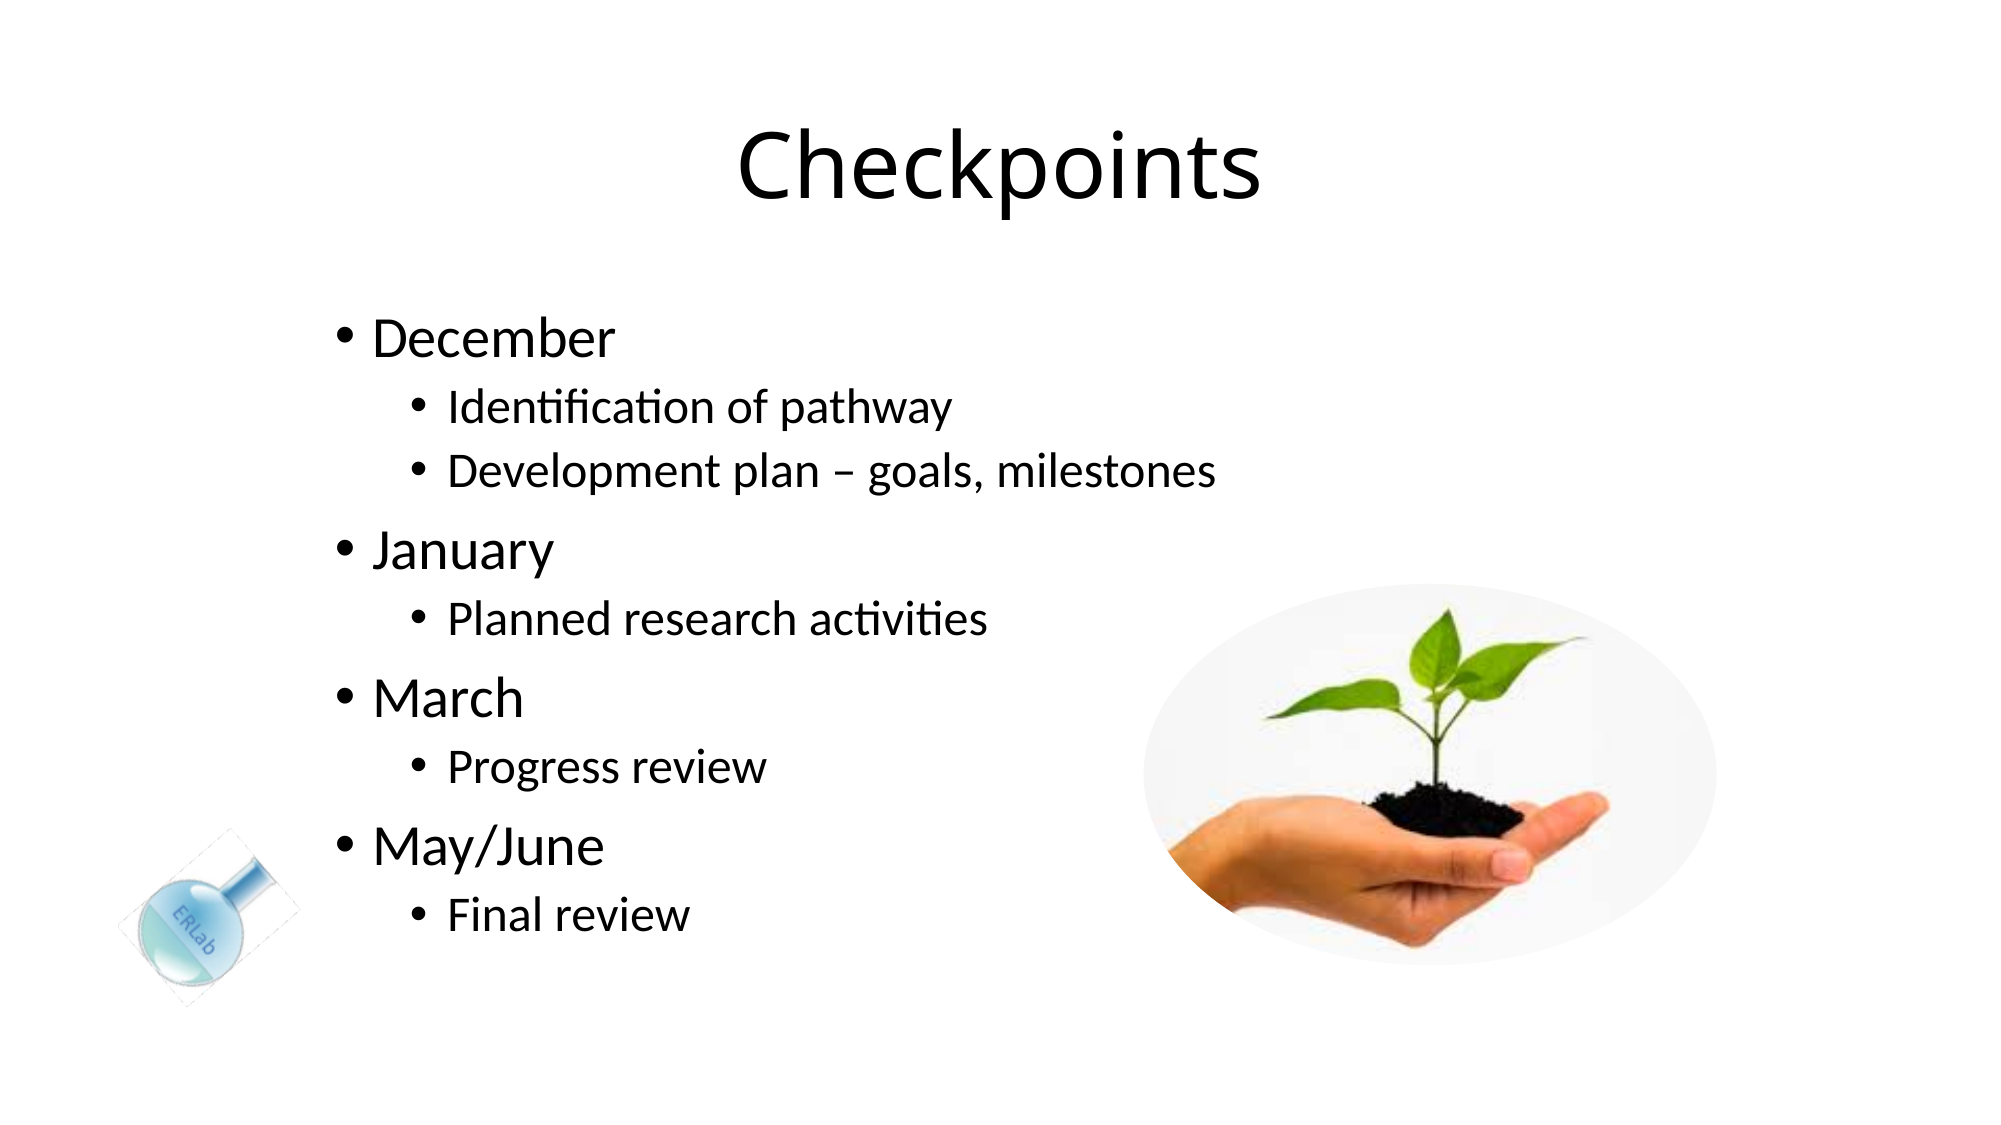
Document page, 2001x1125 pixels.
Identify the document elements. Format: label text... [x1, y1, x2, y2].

title Checkpoints [137, 59, 1863, 278]
list December Identification of pathway Development plan – goals, milestones January Planned research activities March Progress review May/June Final review [319, 299, 1863, 1014]
picture [1143, 583, 1717, 966]
